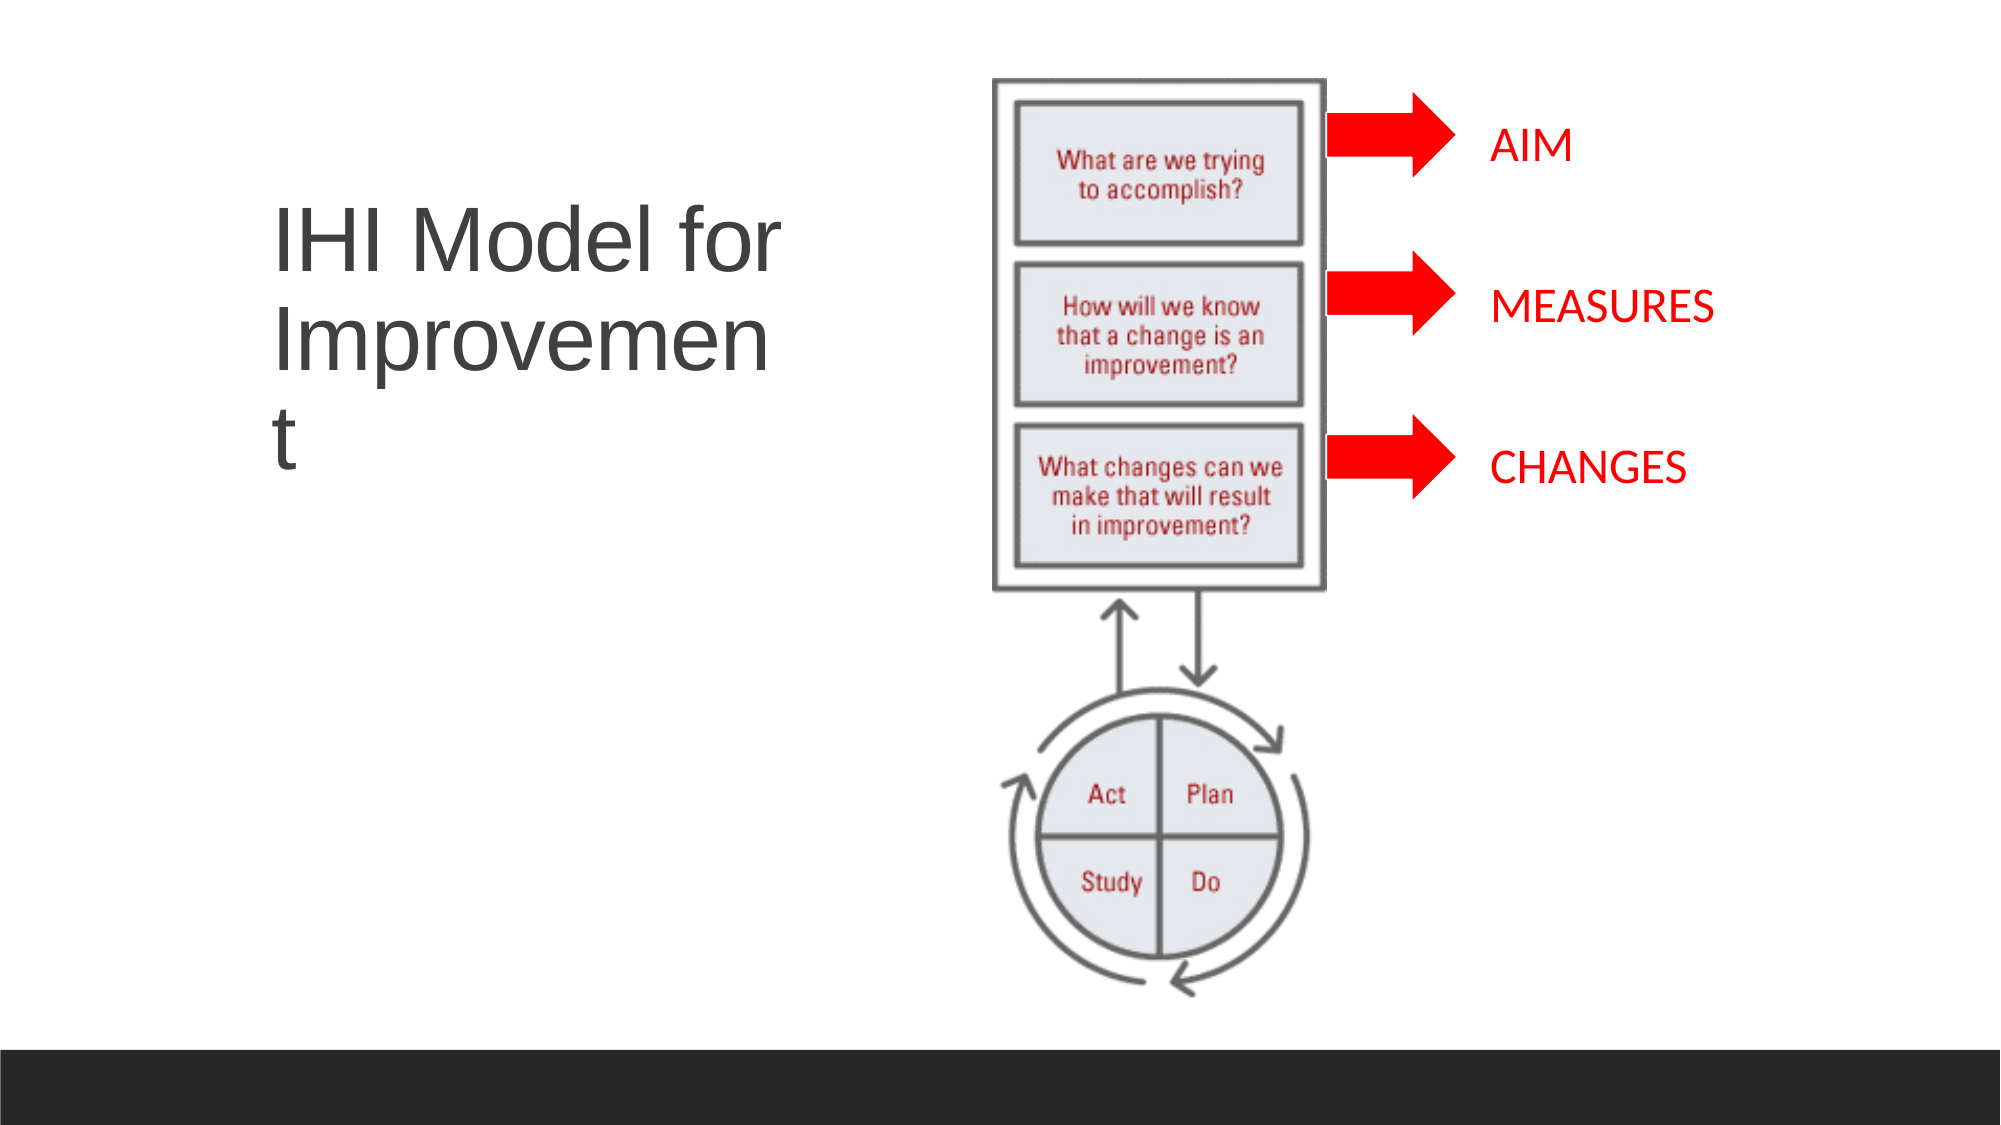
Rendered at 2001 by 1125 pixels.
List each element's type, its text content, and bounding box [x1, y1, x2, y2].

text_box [1325, 247, 1778, 342]
title IHI Model for Improvement [256, 155, 811, 607]
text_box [1325, 89, 1778, 181]
picture [992, 78, 1327, 1003]
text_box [1325, 411, 1778, 503]
